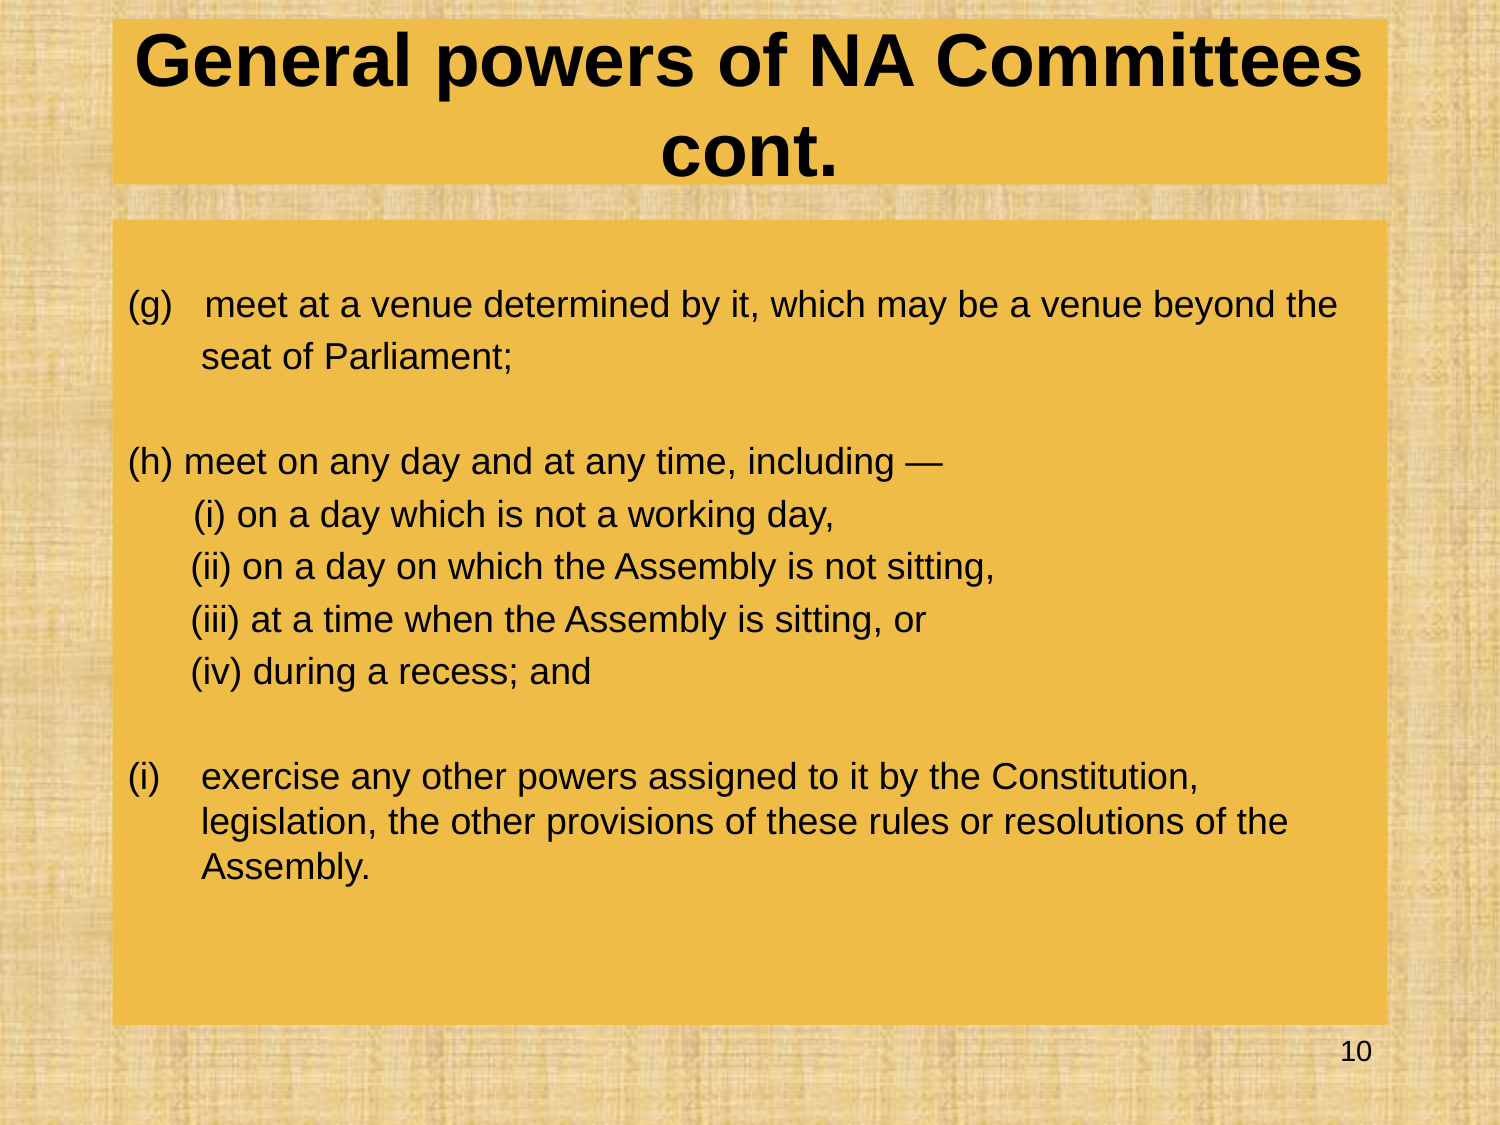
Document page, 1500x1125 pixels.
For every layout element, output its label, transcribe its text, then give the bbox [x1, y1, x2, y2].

picture [0, 0, 1500, 1125]
title General powers of NA Committees cont. [112, 19, 1388, 185]
list (g) meet at a venue determined by it, which may be a venue beyond the seat of Parliament; meet on any day and at any time, including — (i) on a day which is not a working day, (ii) on a day on which the Assembly is not sitting, (iii) at a time when the Assembly is sitting, or (iv) during a recess; and (i) exercise any other powers assigned to it by the Constitution, legislation, the other provisions of these rules or resolutions of the Assembly. [112, 219, 1388, 1025]
slide_number 10 [1074, 1025, 1388, 1100]
